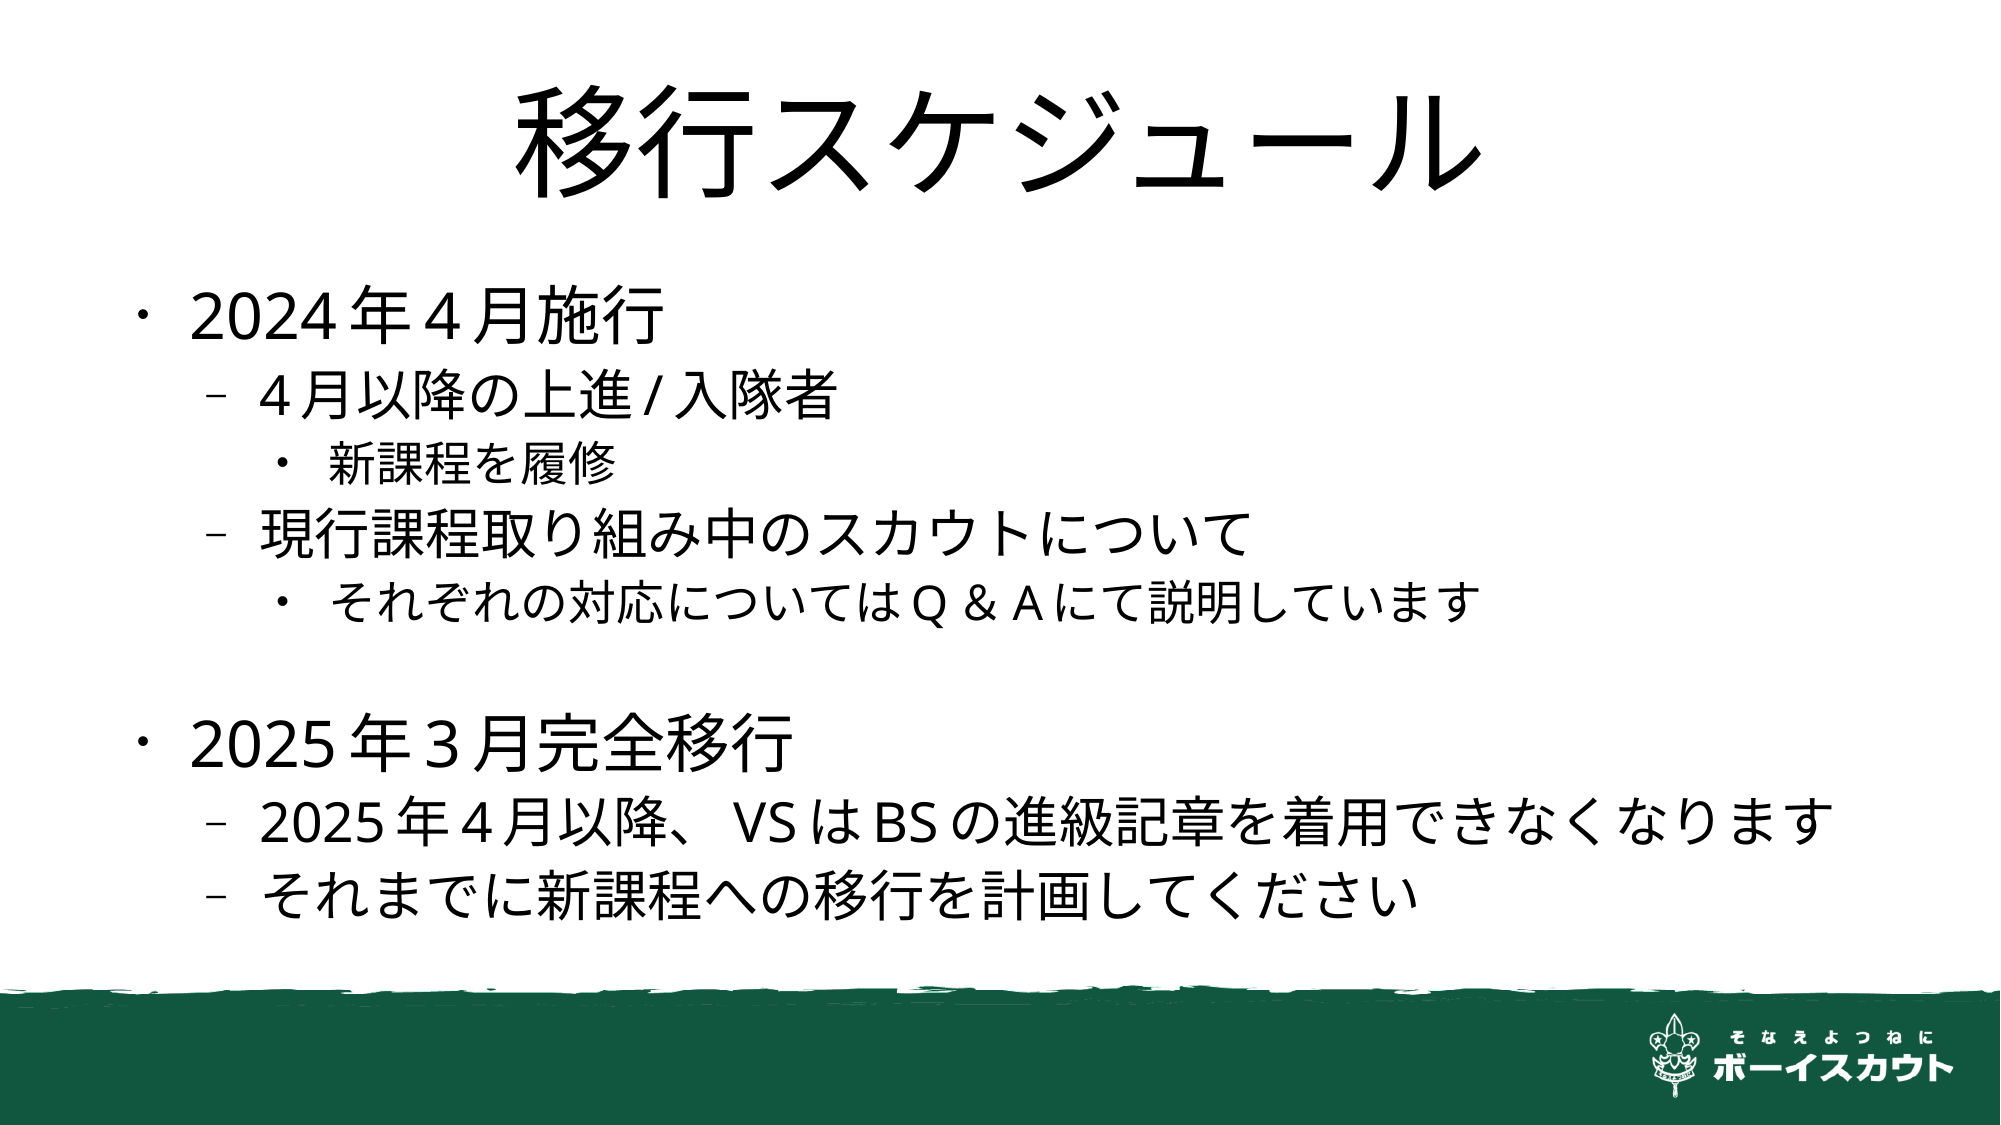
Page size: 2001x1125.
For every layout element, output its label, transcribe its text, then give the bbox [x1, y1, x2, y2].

list 2024年4月施行 4月以降の上進/入隊者 新課程を履修 現行課程取り組み中のスカウトについて それぞれの対応についてはQ＆Aにて説明しています 2025年3月完全移行 2025年4月以降、VSはBSの進級記章を着用できなくなります それまでに新課程への移行を計画してください [99, 265, 1979, 948]
title 移行スケジュール [99, 45, 1900, 233]
picture [0, 985, 2000, 1125]
